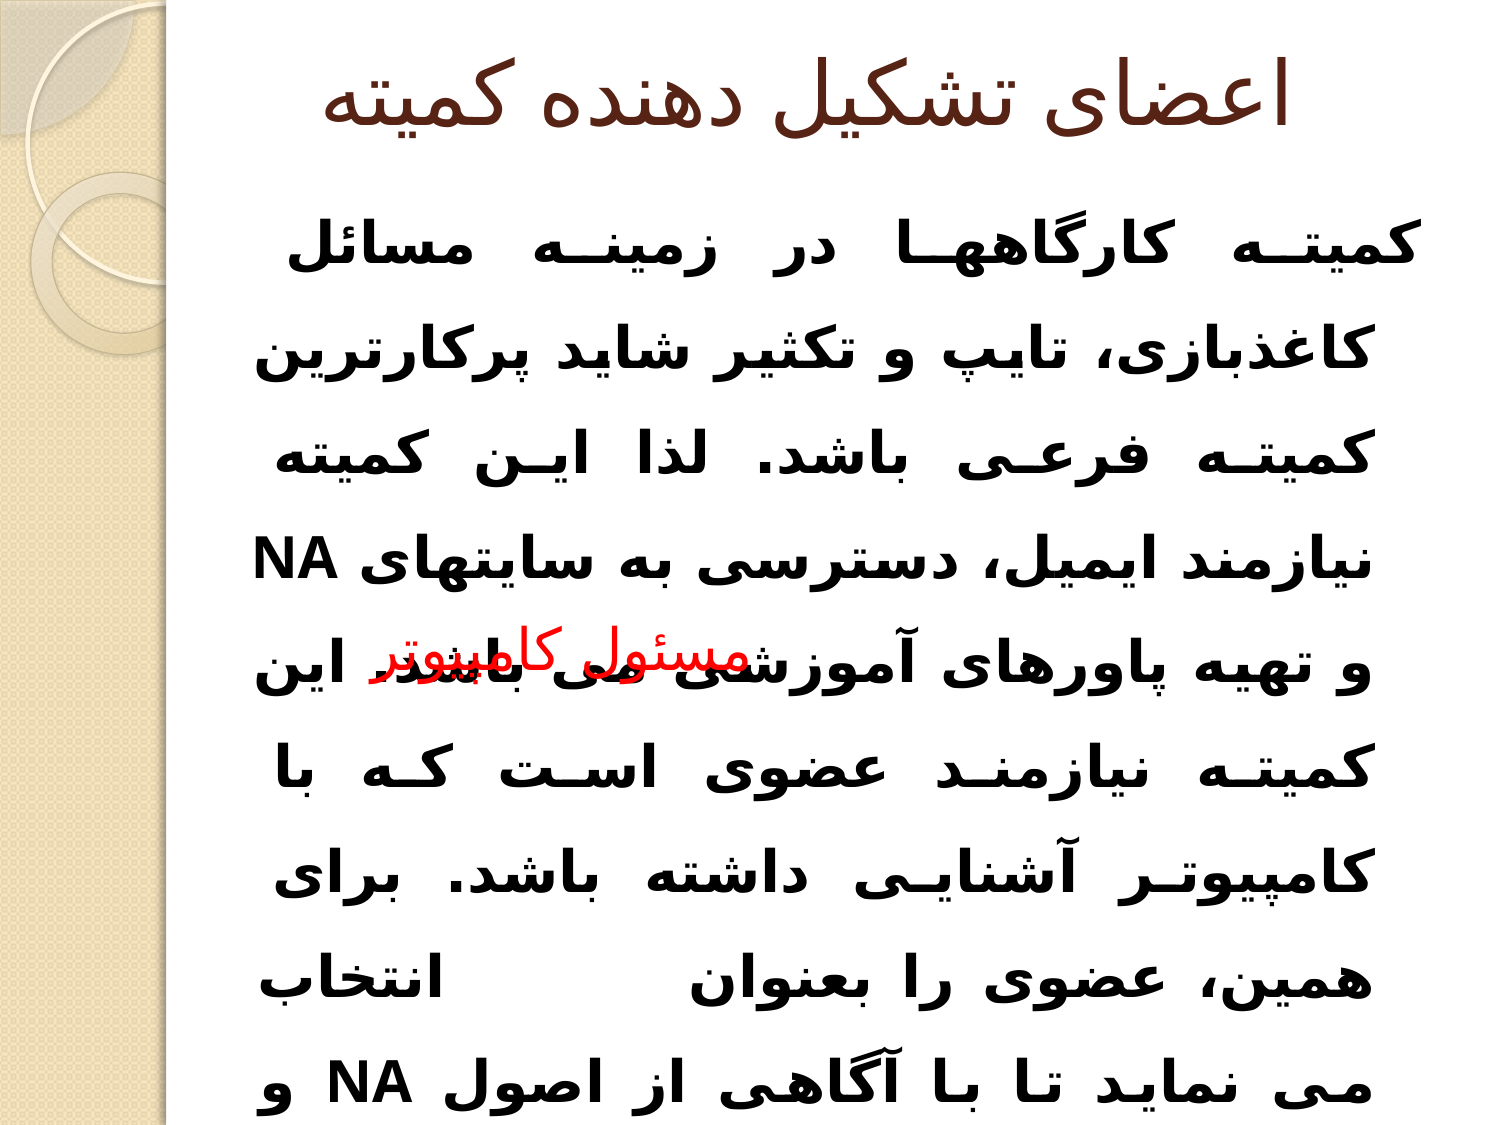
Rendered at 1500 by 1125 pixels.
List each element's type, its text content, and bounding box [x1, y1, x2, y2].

title اعضای تشکیل دهنده کمیته [287, 24, 1327, 155]
list کمیته کارگاهها در زمینه مسائل کاغذبازی، تایپ و تکثیر شاید پرکارترین کمیته فرعی باشد. لذا این کمیته نیازمند ایمیل، دسترسی به سایتهای NA و تهیه پاورهای آموزشی می باشد. این کمیته نیازمند عضوی است که با کامپیوتر آشنایی داشته باشد. برای همین، عضوی را بعنوان انتخاب می نماید تا با آگاهی از اصول NA و استفاده از تخصص او، این کمیته از مسائل روز عقب نماند. [235, 162, 1450, 1025]
text_box مسئول کامپیوتر [350, 582, 775, 713]
